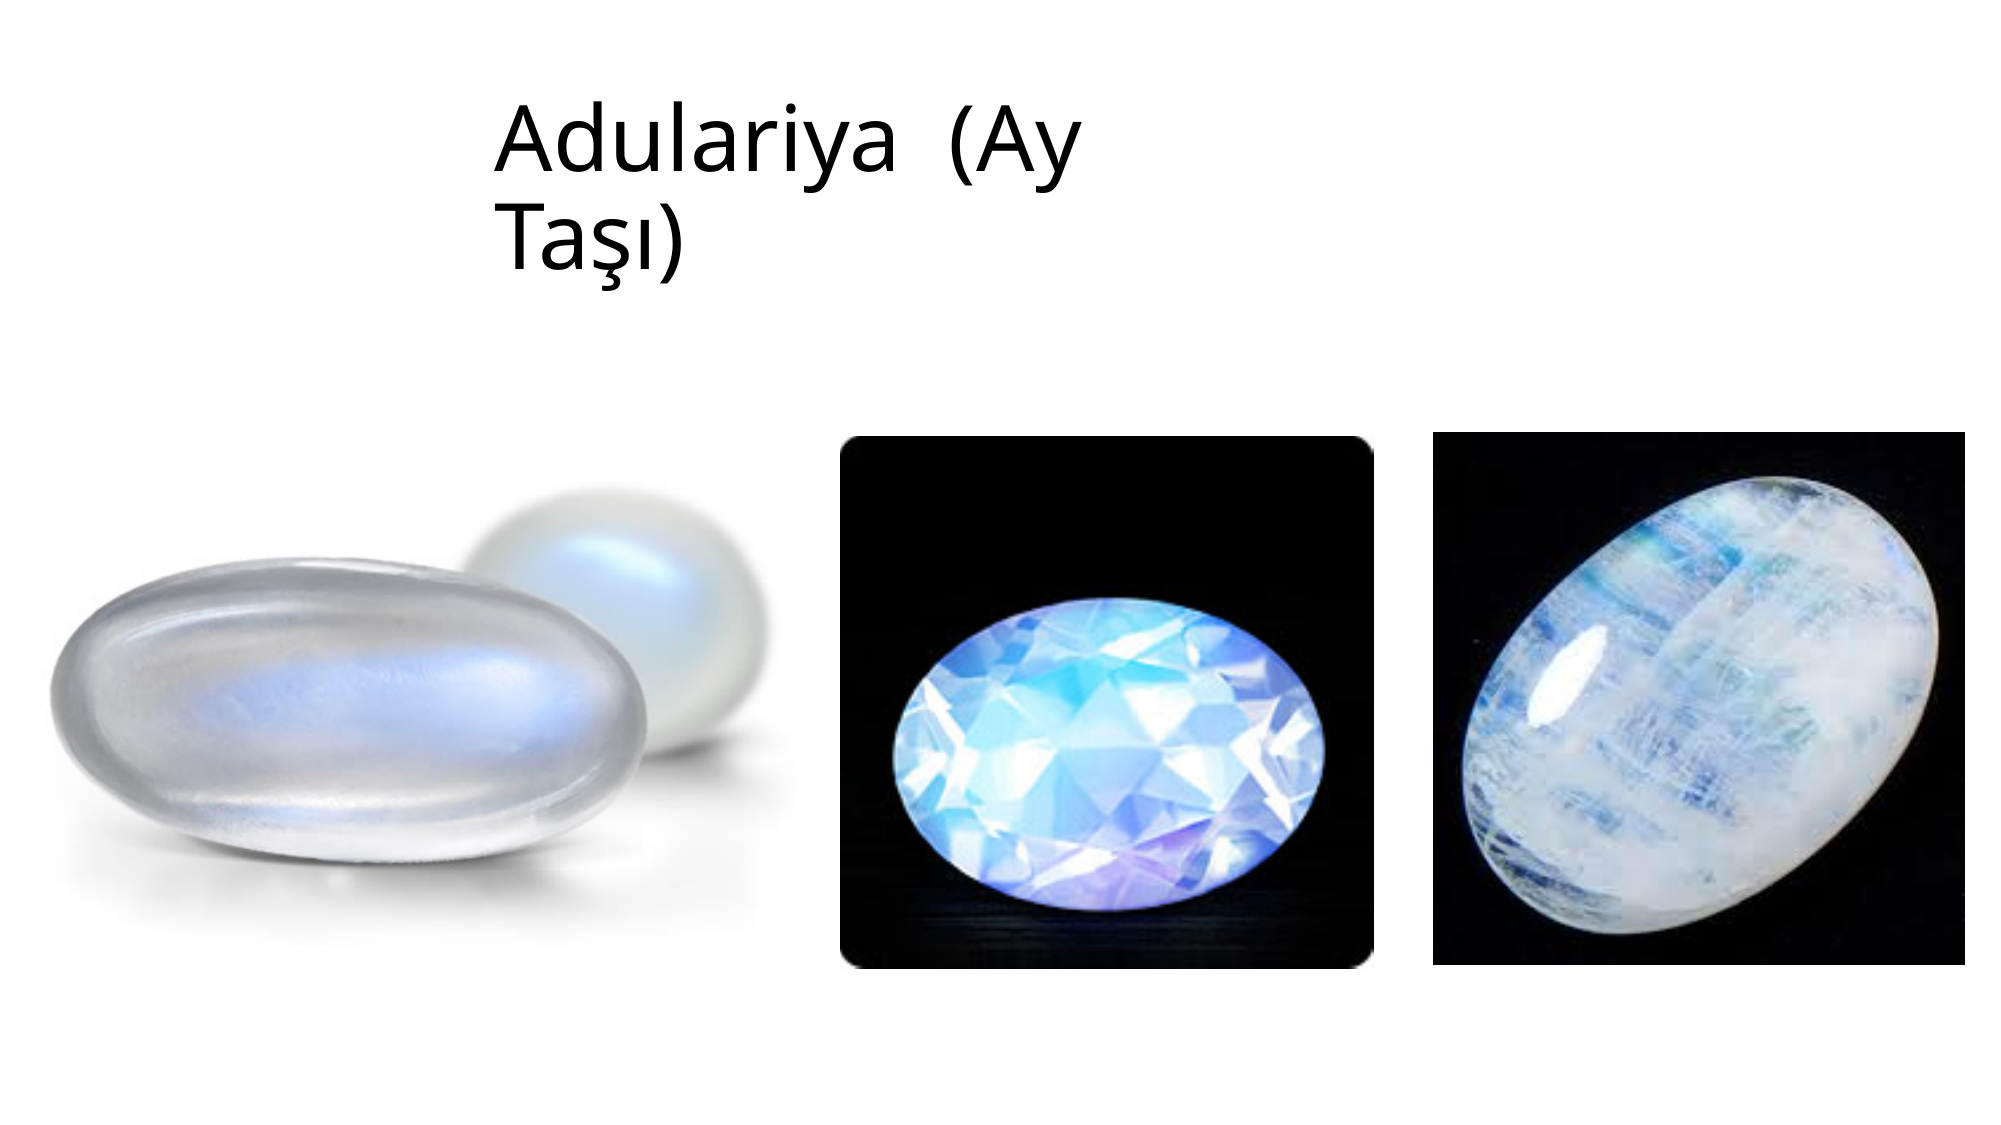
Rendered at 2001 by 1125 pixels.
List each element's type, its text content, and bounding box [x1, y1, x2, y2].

title Adulariya (Ay Taşı) [479, 82, 1202, 300]
picture [29, 432, 812, 965]
picture [1432, 432, 1965, 965]
picture [840, 436, 1374, 969]
